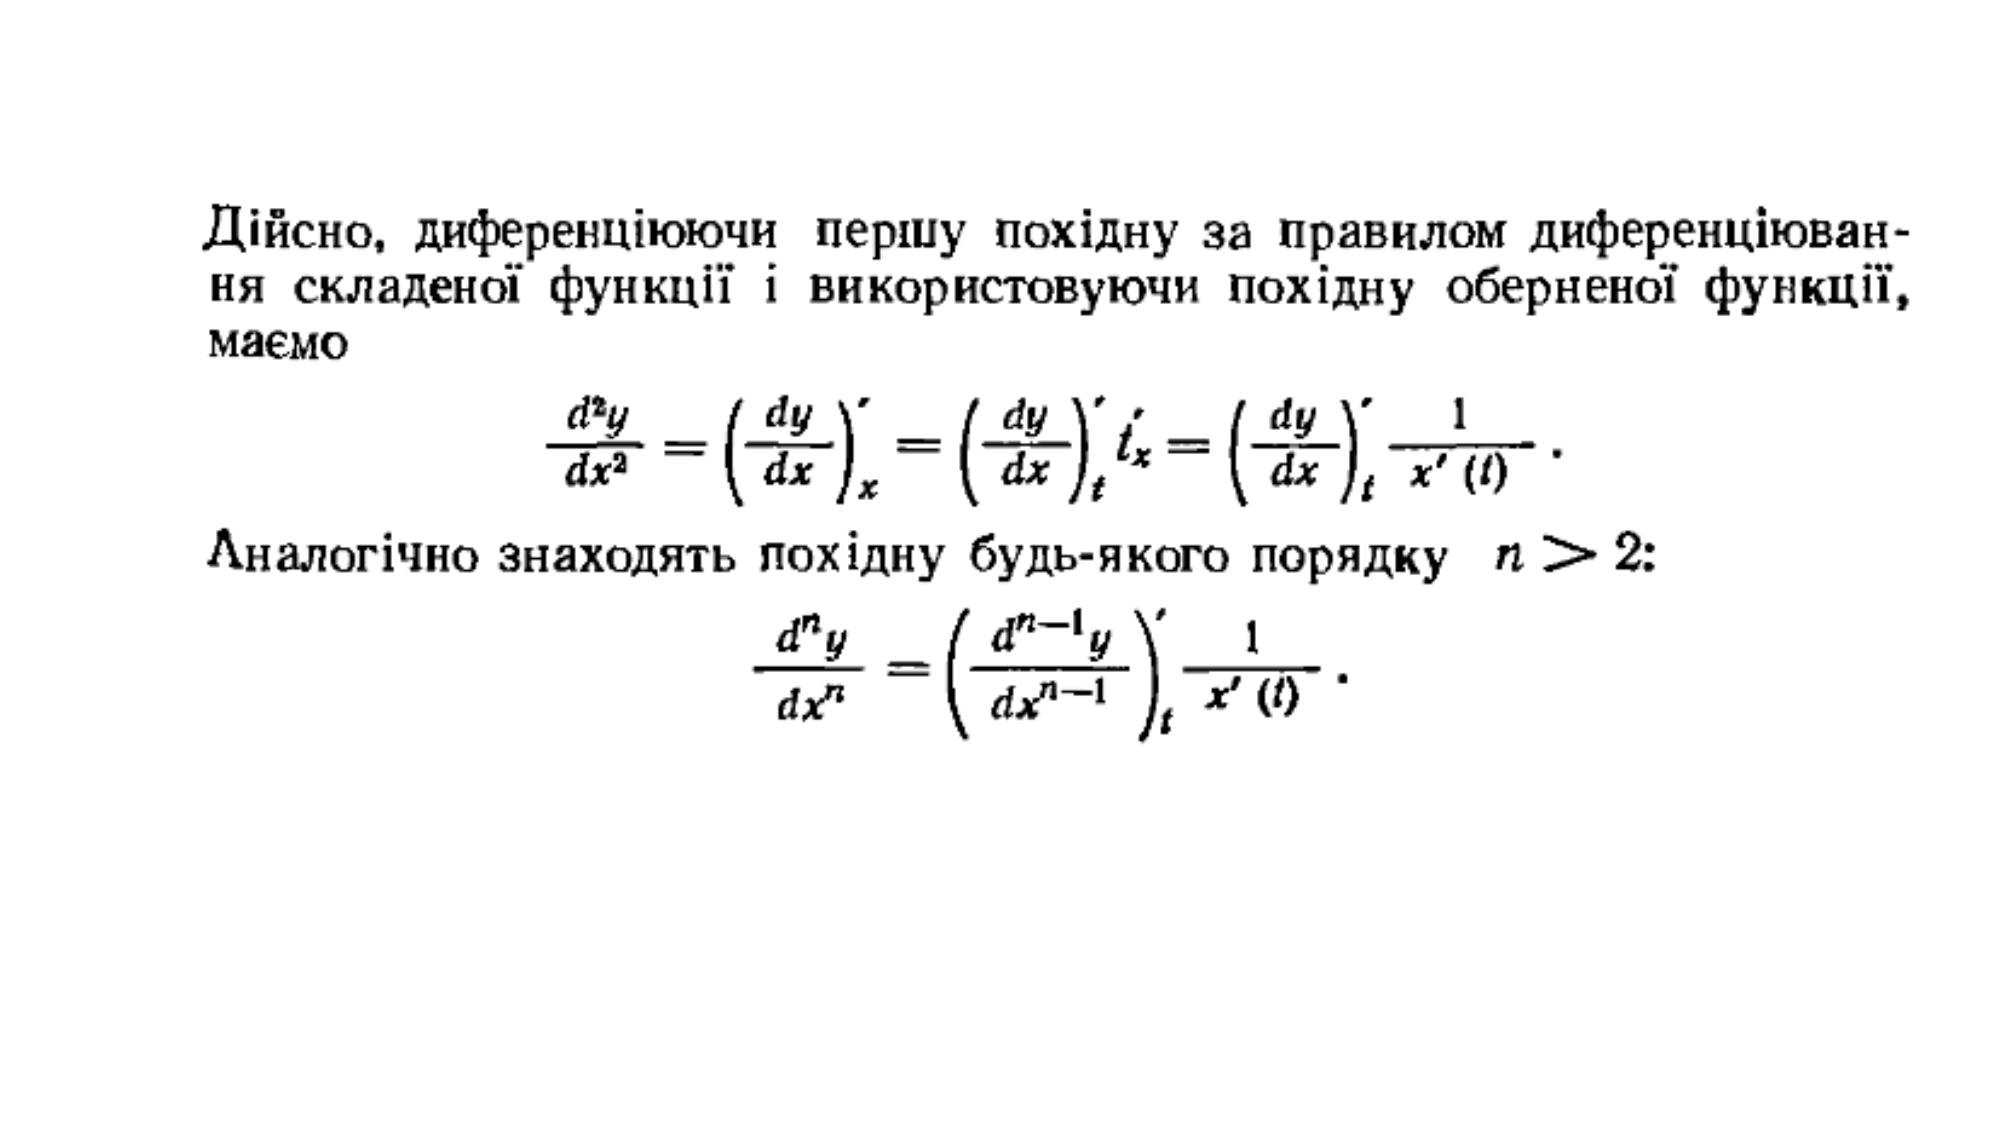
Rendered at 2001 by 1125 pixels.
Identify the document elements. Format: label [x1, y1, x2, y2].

list [191, 195, 1924, 760]
